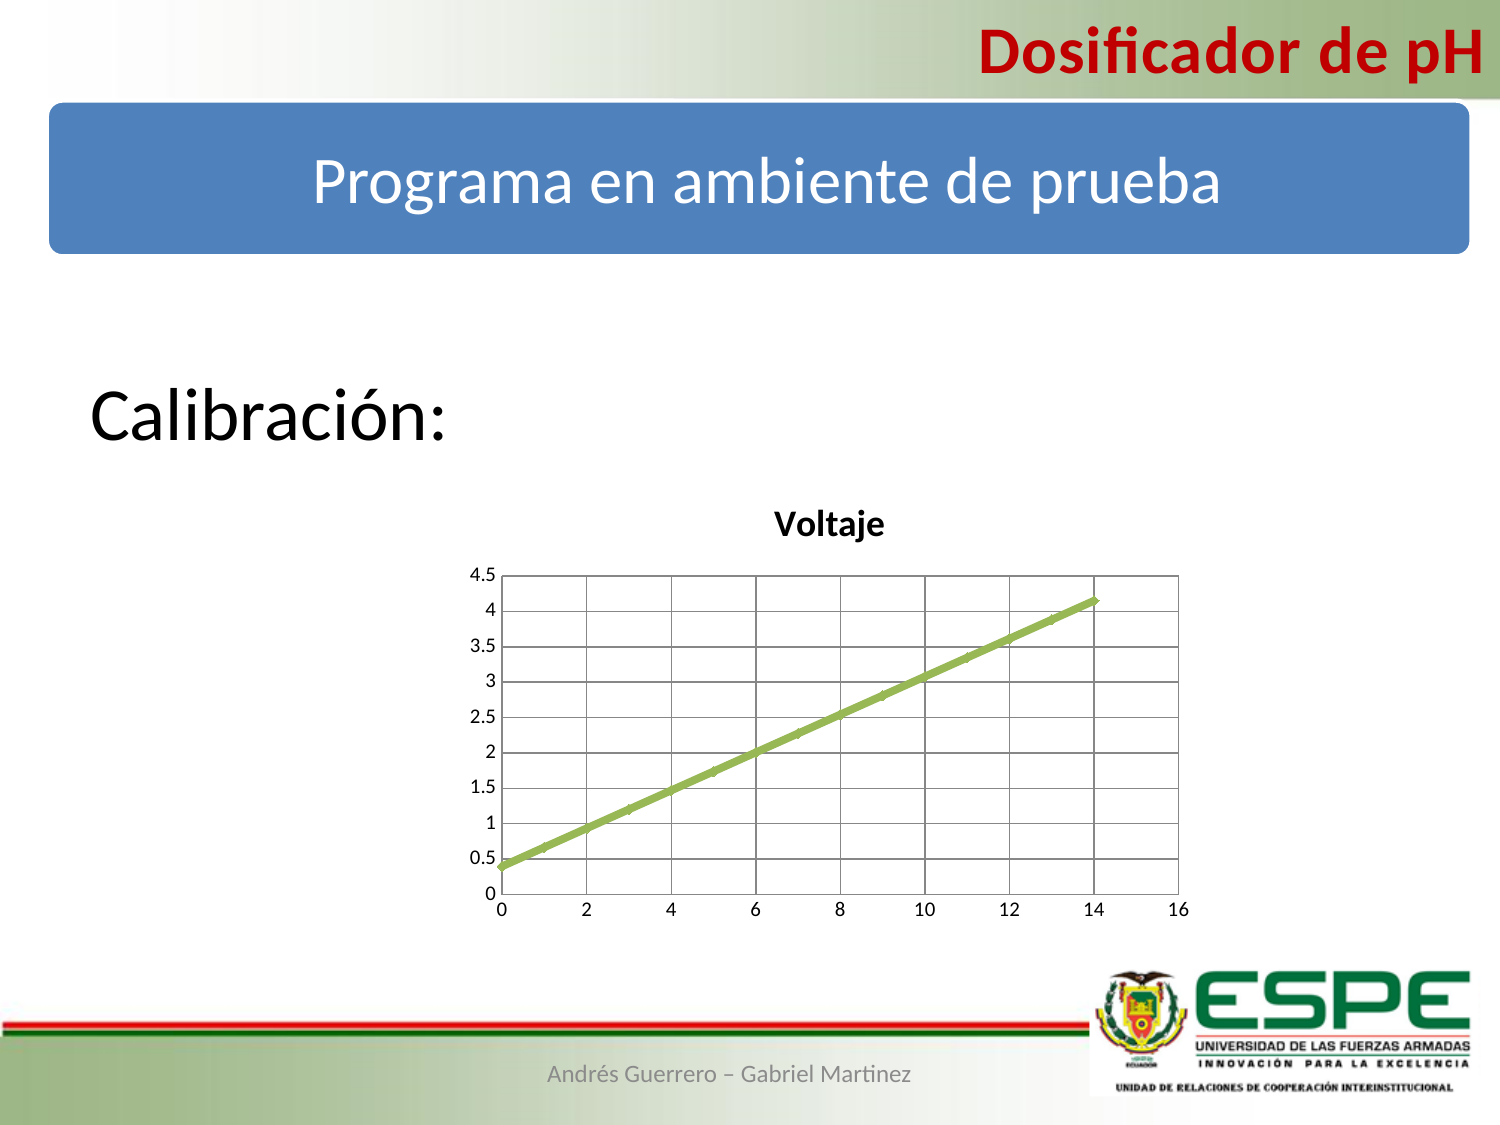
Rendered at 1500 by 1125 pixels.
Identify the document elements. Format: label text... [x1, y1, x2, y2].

text_box Andrés Guerrero – Gabriel Martinez [492, 1042, 968, 1103]
text_box Dosificador de pH [399, 0, 1500, 95]
list Calibración: [75, 301, 1425, 1005]
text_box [46, 70, 1477, 294]
picture [0, 0, 1500, 1125]
chart [454, 479, 1205, 930]
